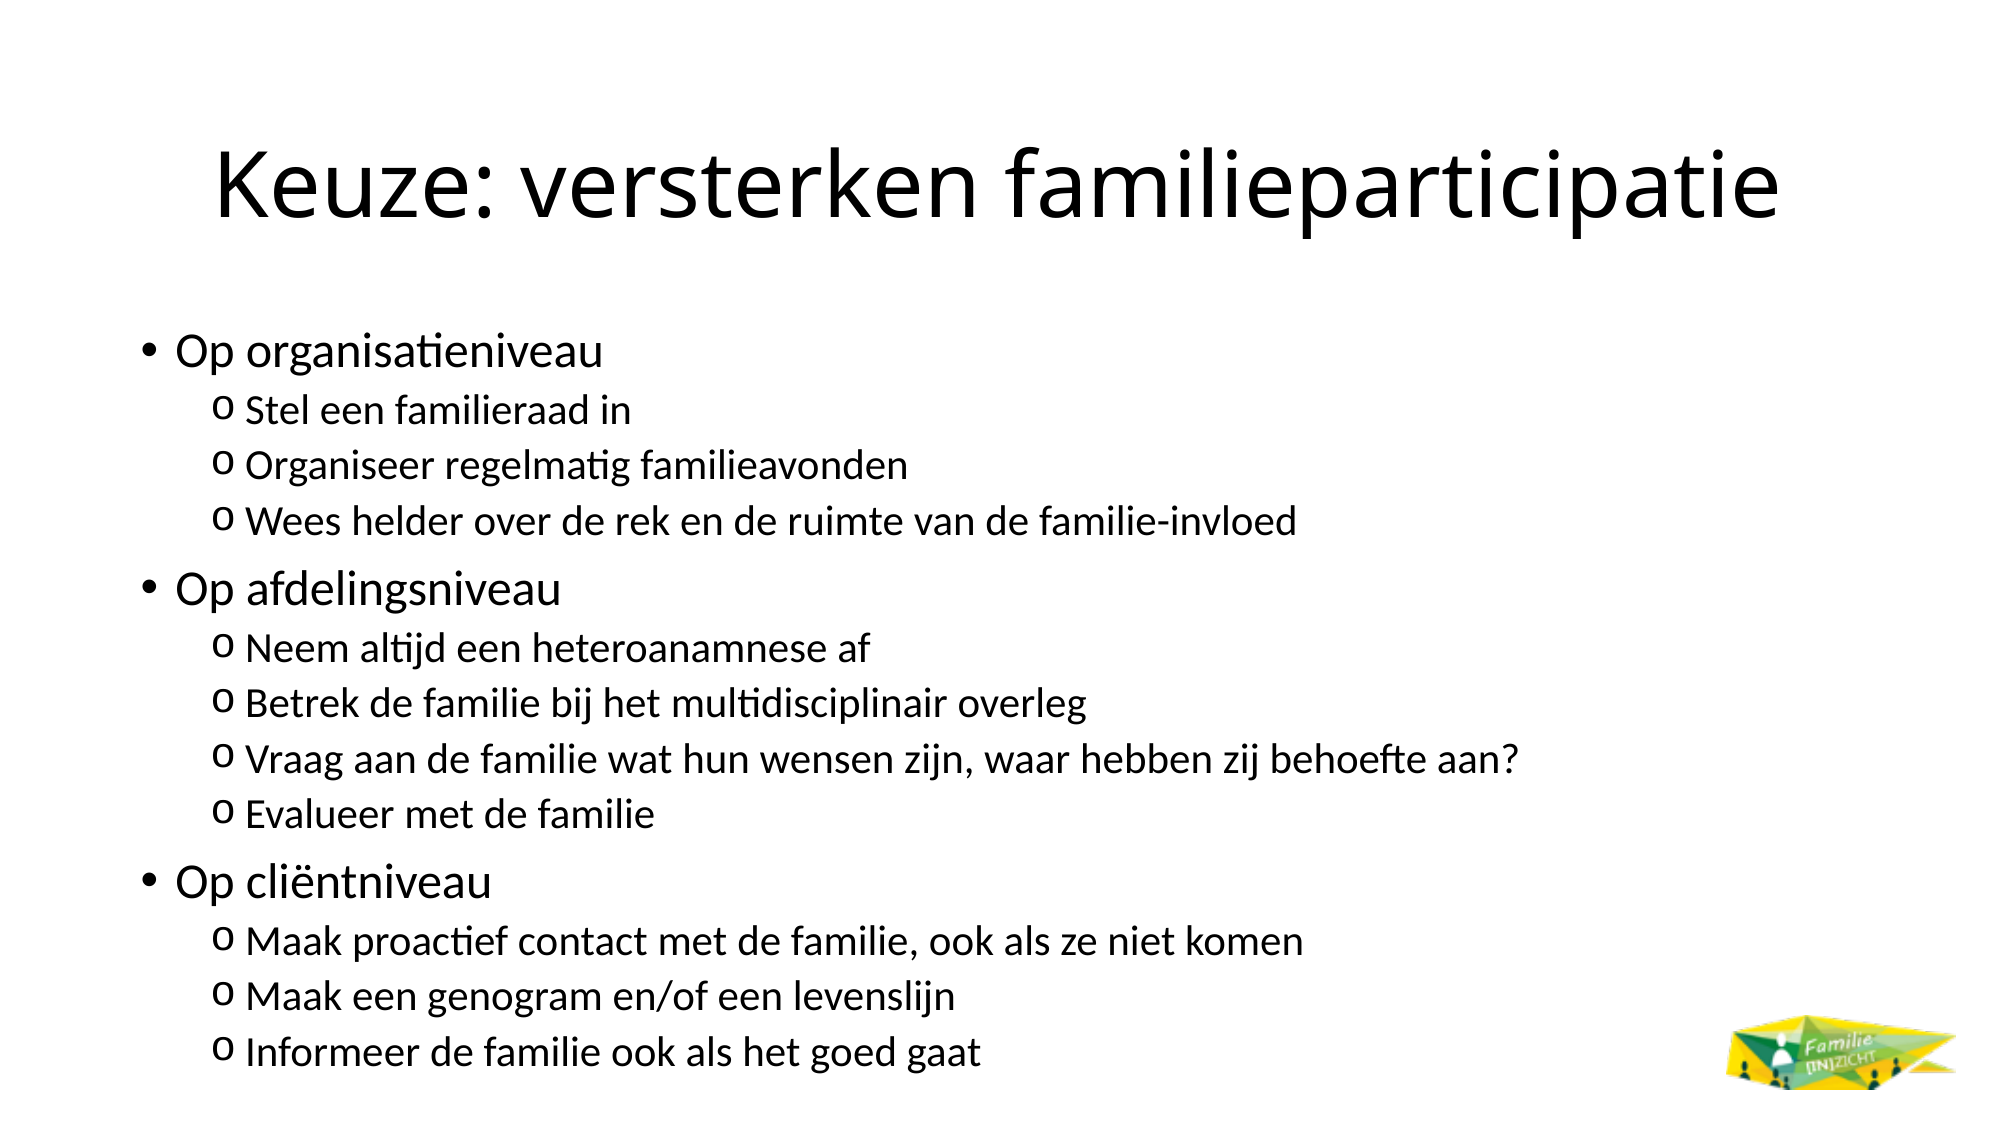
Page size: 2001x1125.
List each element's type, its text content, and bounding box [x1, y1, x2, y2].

list Op organisatieniveau Stel een familieraad in Organiseer regelmatig familieavonden Wees helder over de rek en de ruimte van de familie-invloed Op afdelingsniveau Neem altijd een heteroanamnese af Betrek de familie bij het multidisciplinair overleg Vraag aan de familie wat hun wensen zijn, waar hebben zij behoefte aan? Evalueer met de familie Op cliëntniveau Maak proactief contact met de familie, ook als ze niet komen Maak een genogram en/of een levenslijn Informeer de familie ook als het goed gaat [125, 317, 1685, 1090]
title Keuze: versterken familieparticipatie [136, 121, 1862, 254]
picture [1726, 1015, 1956, 1090]
